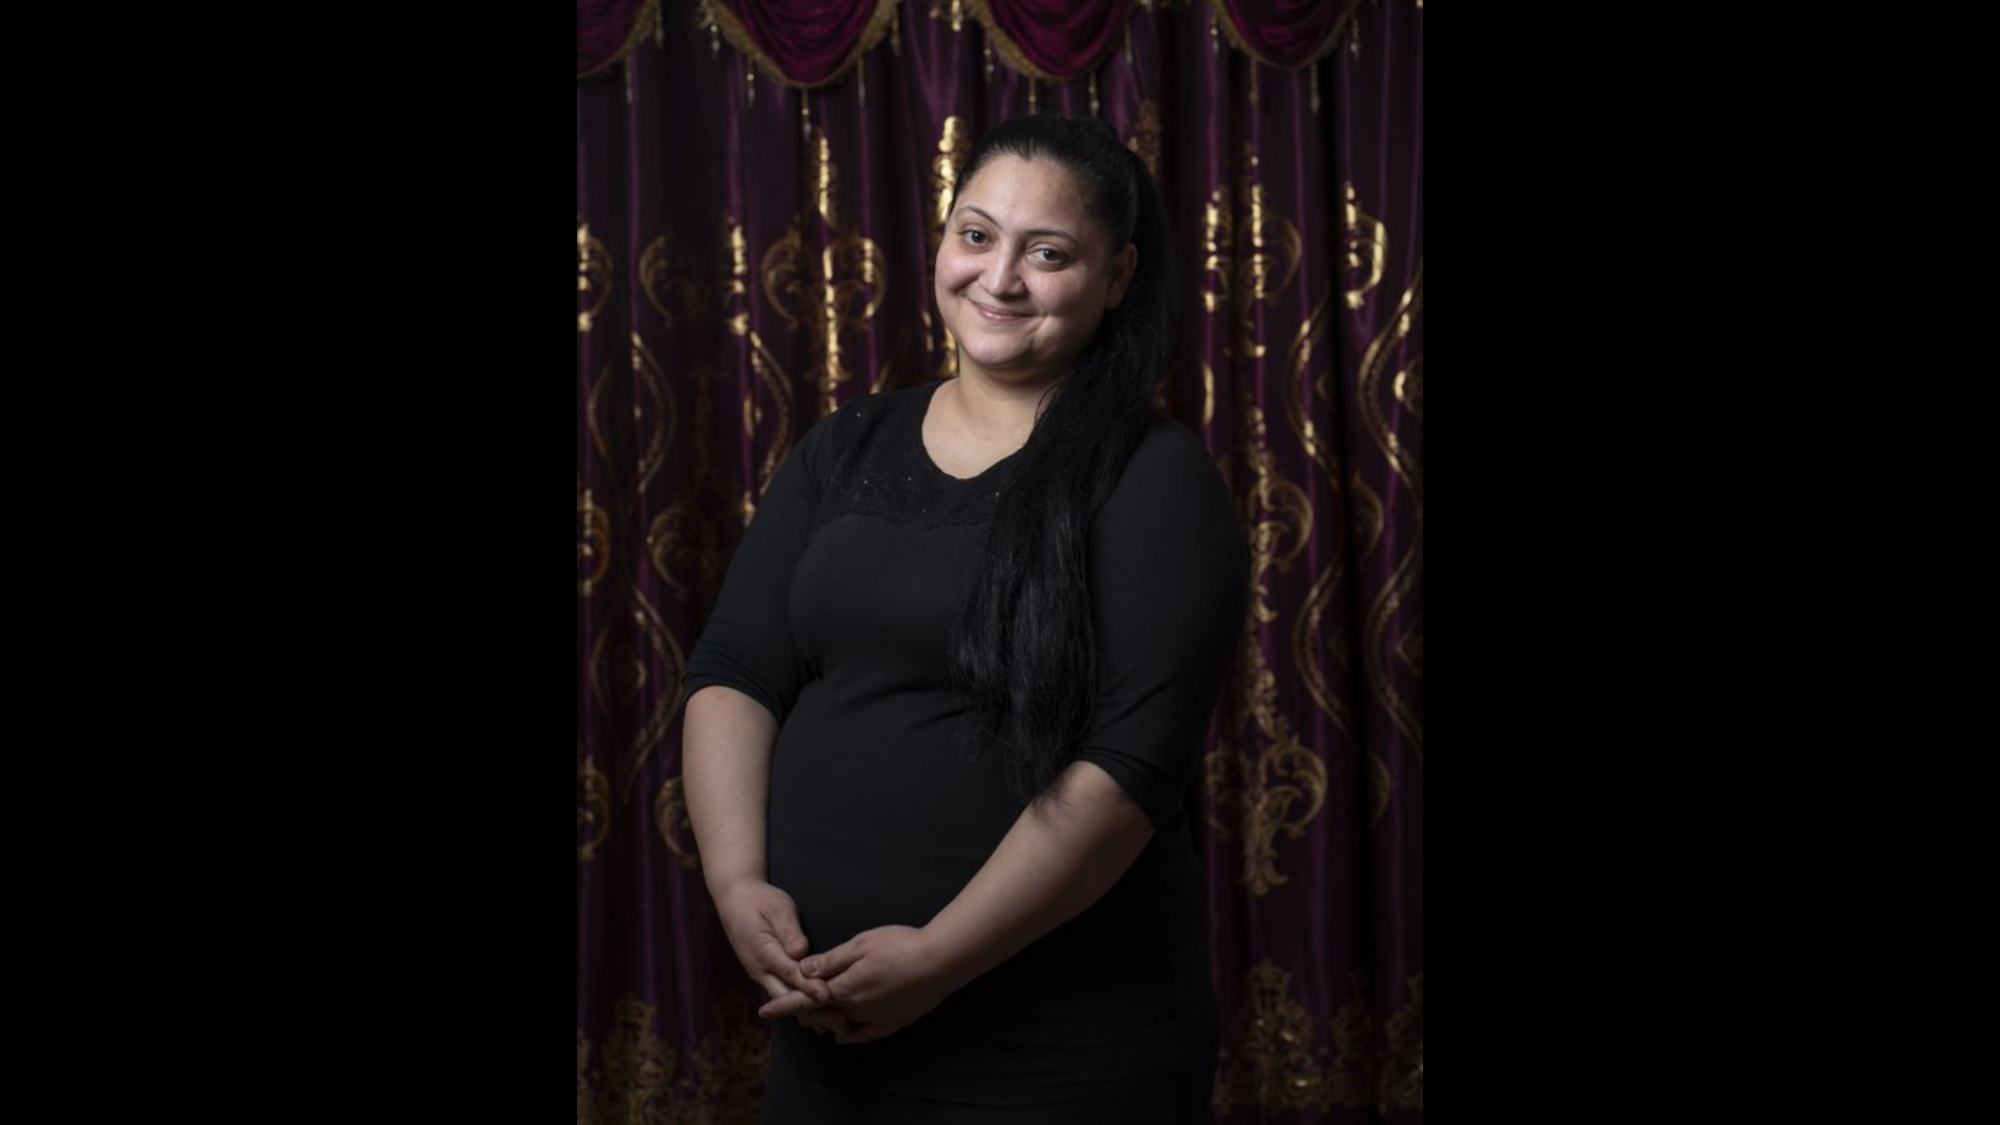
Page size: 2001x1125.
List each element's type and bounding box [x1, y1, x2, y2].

picture [577, 0, 1423, 1125]
